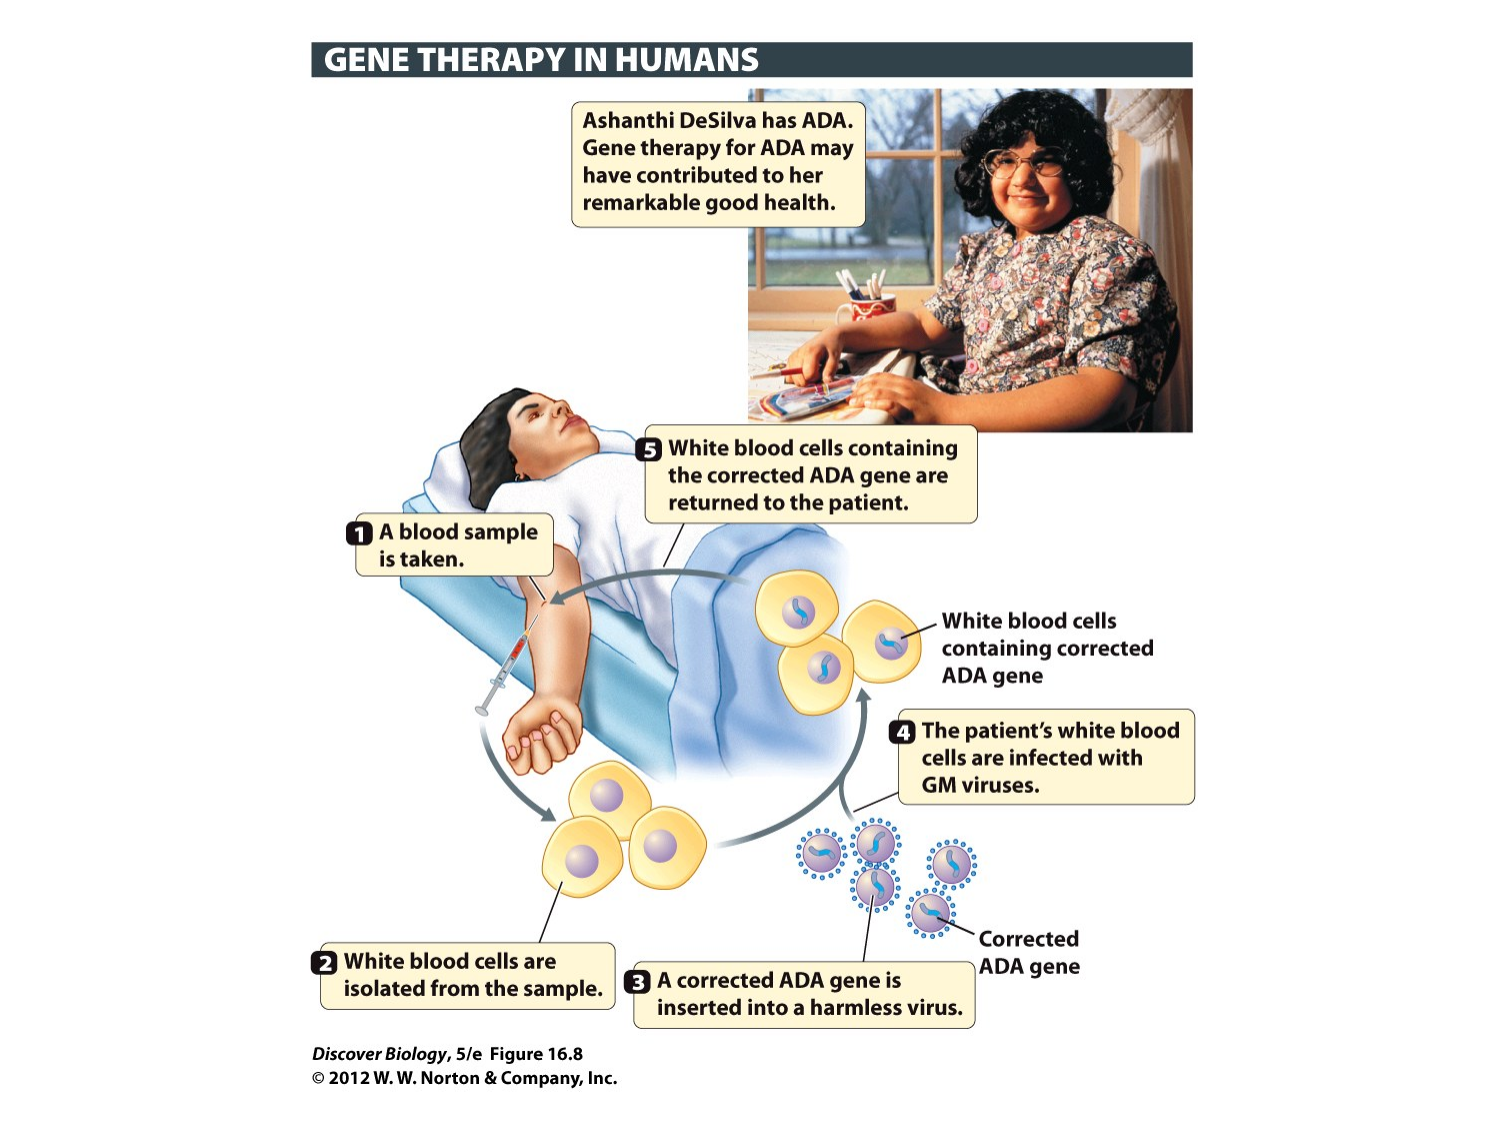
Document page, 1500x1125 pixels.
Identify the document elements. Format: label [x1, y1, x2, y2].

picture [301, 35, 1200, 1092]
